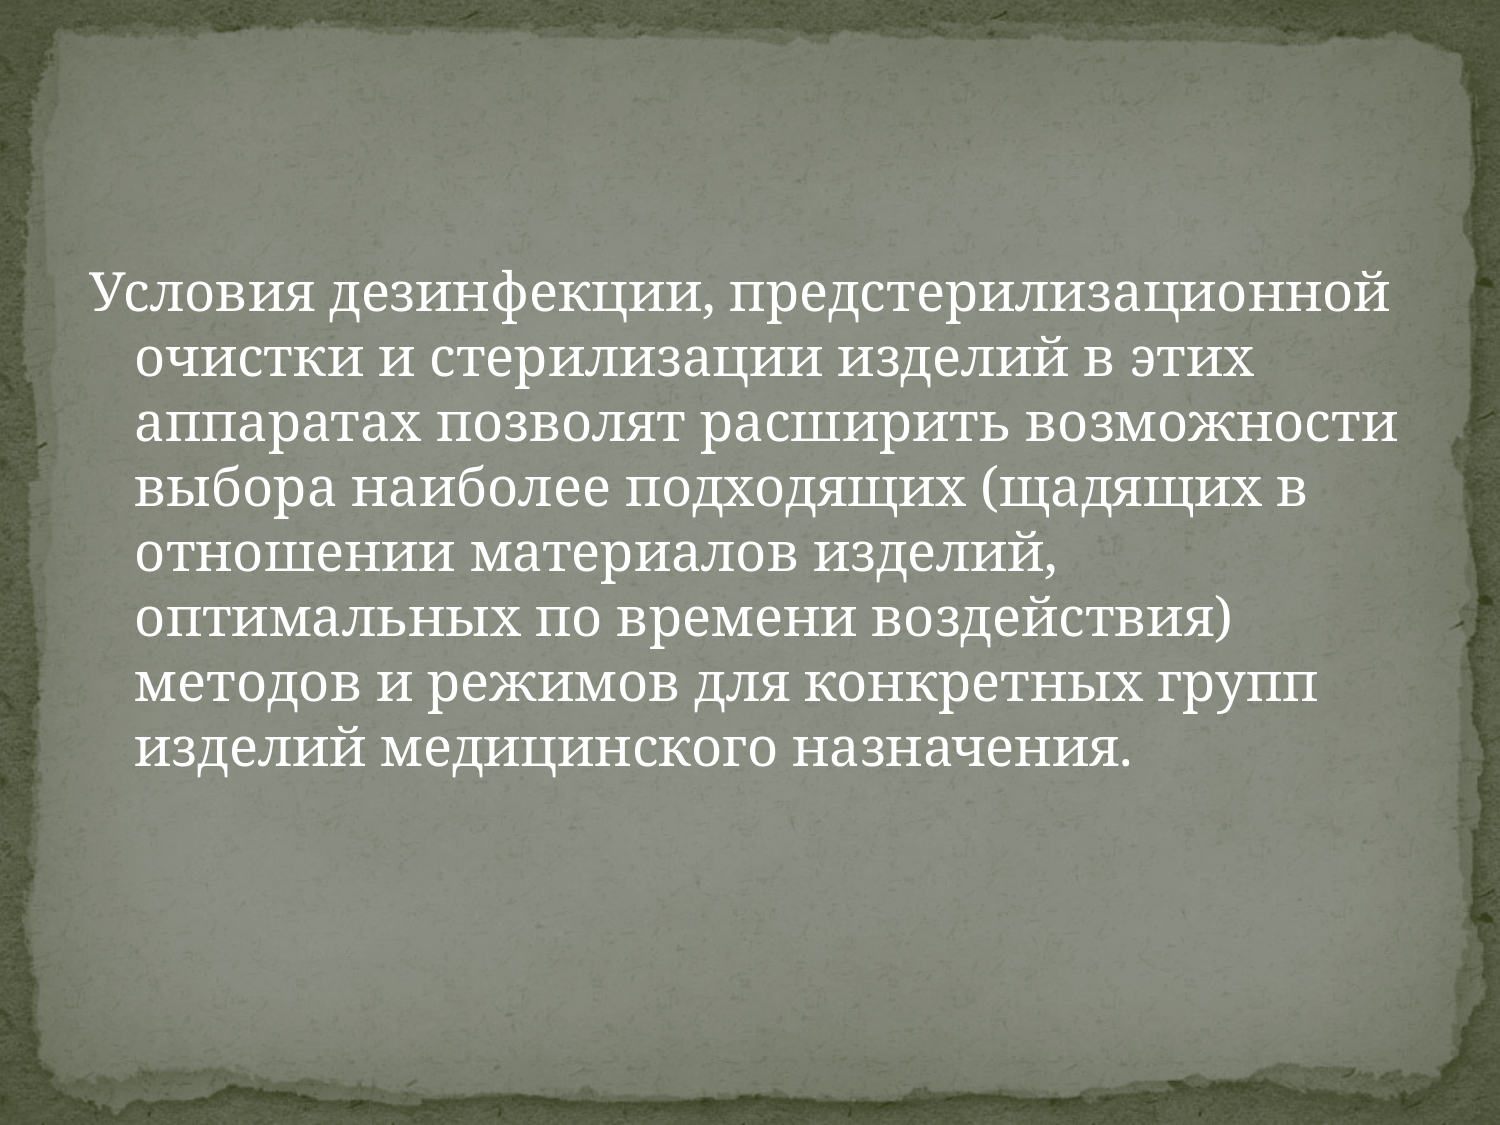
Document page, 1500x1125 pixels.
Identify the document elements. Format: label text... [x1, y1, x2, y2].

list Условия дезинфекции, предстерилизационной очистки и стерилизации изделий в этих аппаратах позволят расширить возможности выбора наиболее подходящих (щадящих в отношении материалов изделий, оптимальных по времени воздействия) методов и режимов для конкретных групп изделий медицинского назначения. [75, 249, 1425, 1000]
